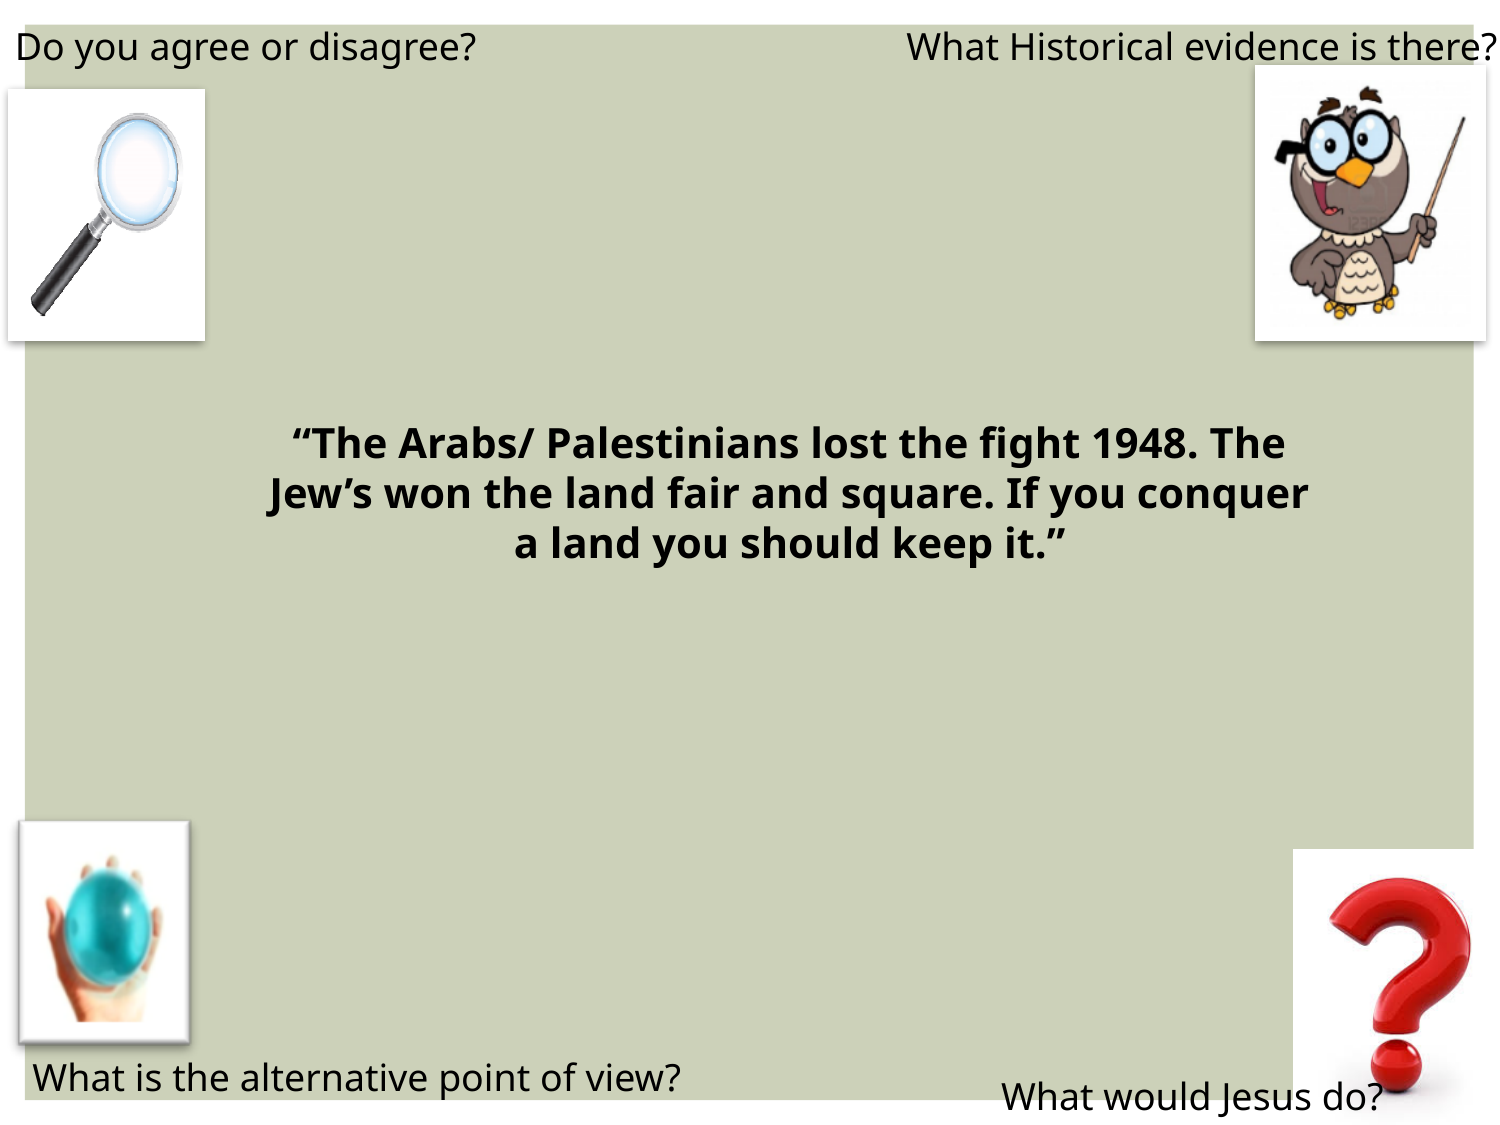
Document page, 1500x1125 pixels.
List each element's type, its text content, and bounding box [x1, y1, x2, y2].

text_box What is the alternative point of view? [17, 1046, 821, 1107]
text_box What Historical evidence is there? [891, 15, 1500, 75]
picture [1269, 79, 1472, 327]
picture [22, 102, 191, 327]
text_box Do you agree or disagree? [0, 15, 591, 75]
picture [1293, 848, 1500, 1125]
picture [0, 807, 207, 1066]
text_box What would Jesus do? [986, 1065, 1288, 1125]
text_box “The Arabs/ Palestinians lost the fight 1948. The Jew’s won the land fair and square. If you conquer a land you should keep it.” [242, 408, 1338, 574]
